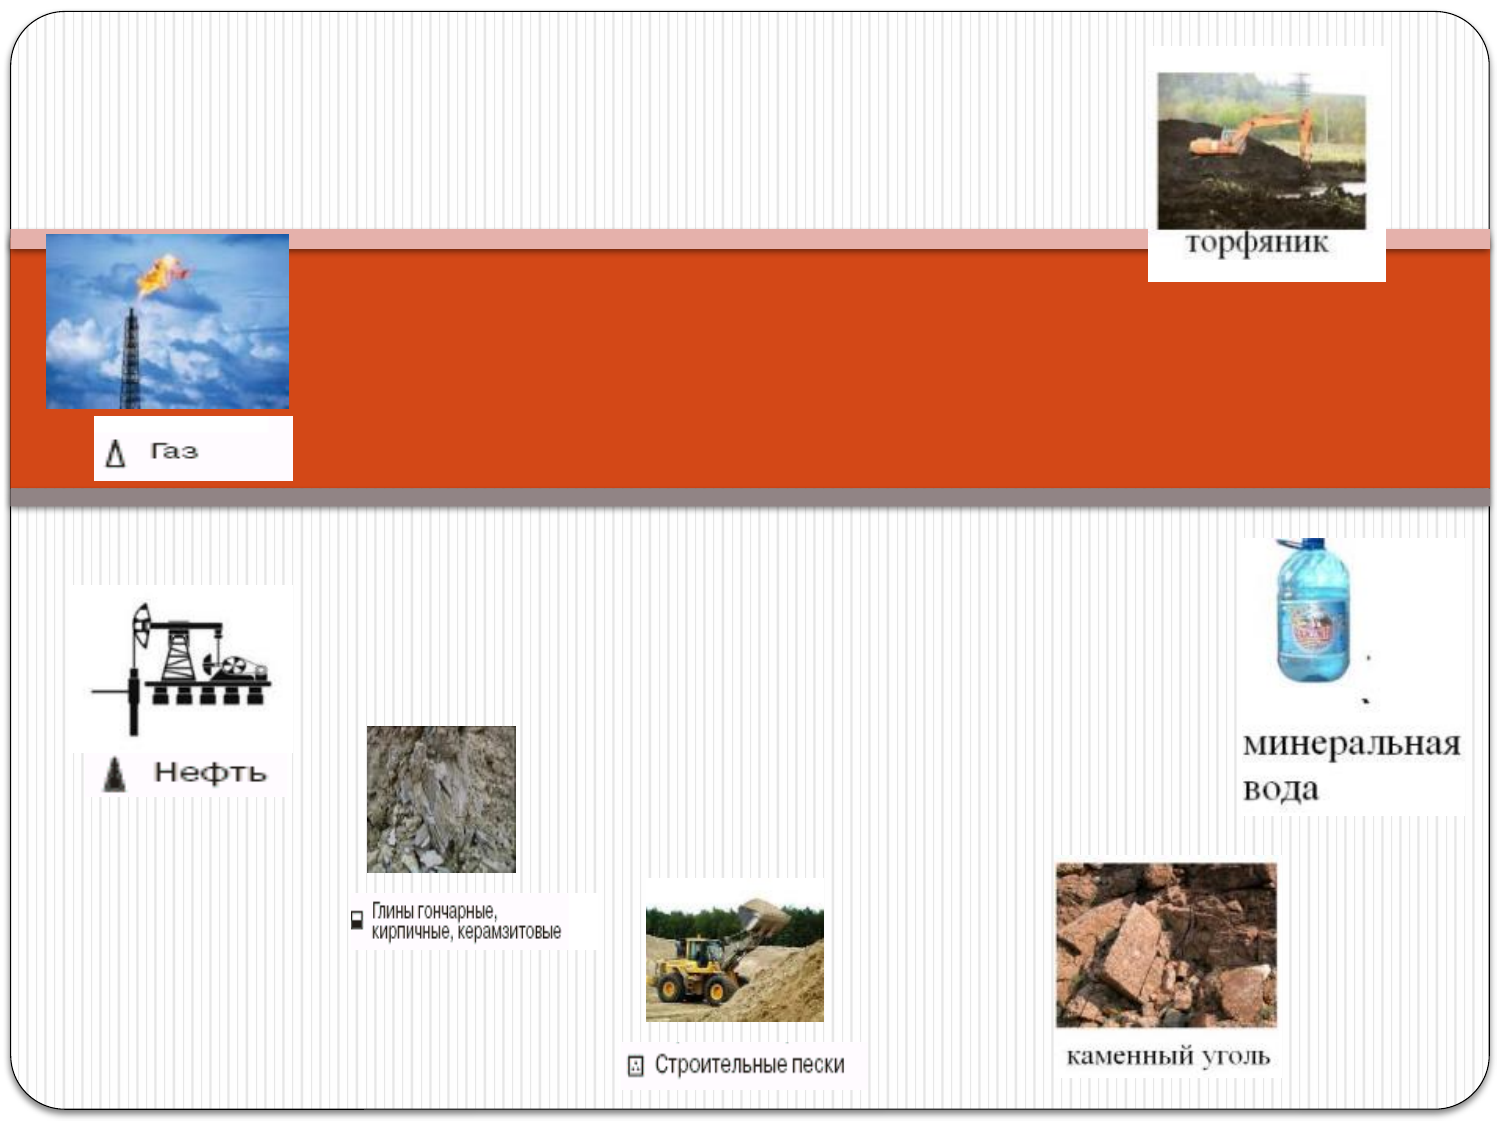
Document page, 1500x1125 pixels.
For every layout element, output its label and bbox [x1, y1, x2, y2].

text_box [620, 878, 868, 1091]
picture [1241, 538, 1465, 817]
picture [1054, 855, 1282, 1079]
text_box [70, 585, 294, 798]
picture [1148, 46, 1386, 282]
text_box [46, 234, 294, 481]
text_box [351, 726, 598, 950]
text_box [0, 199, 50, 250]
